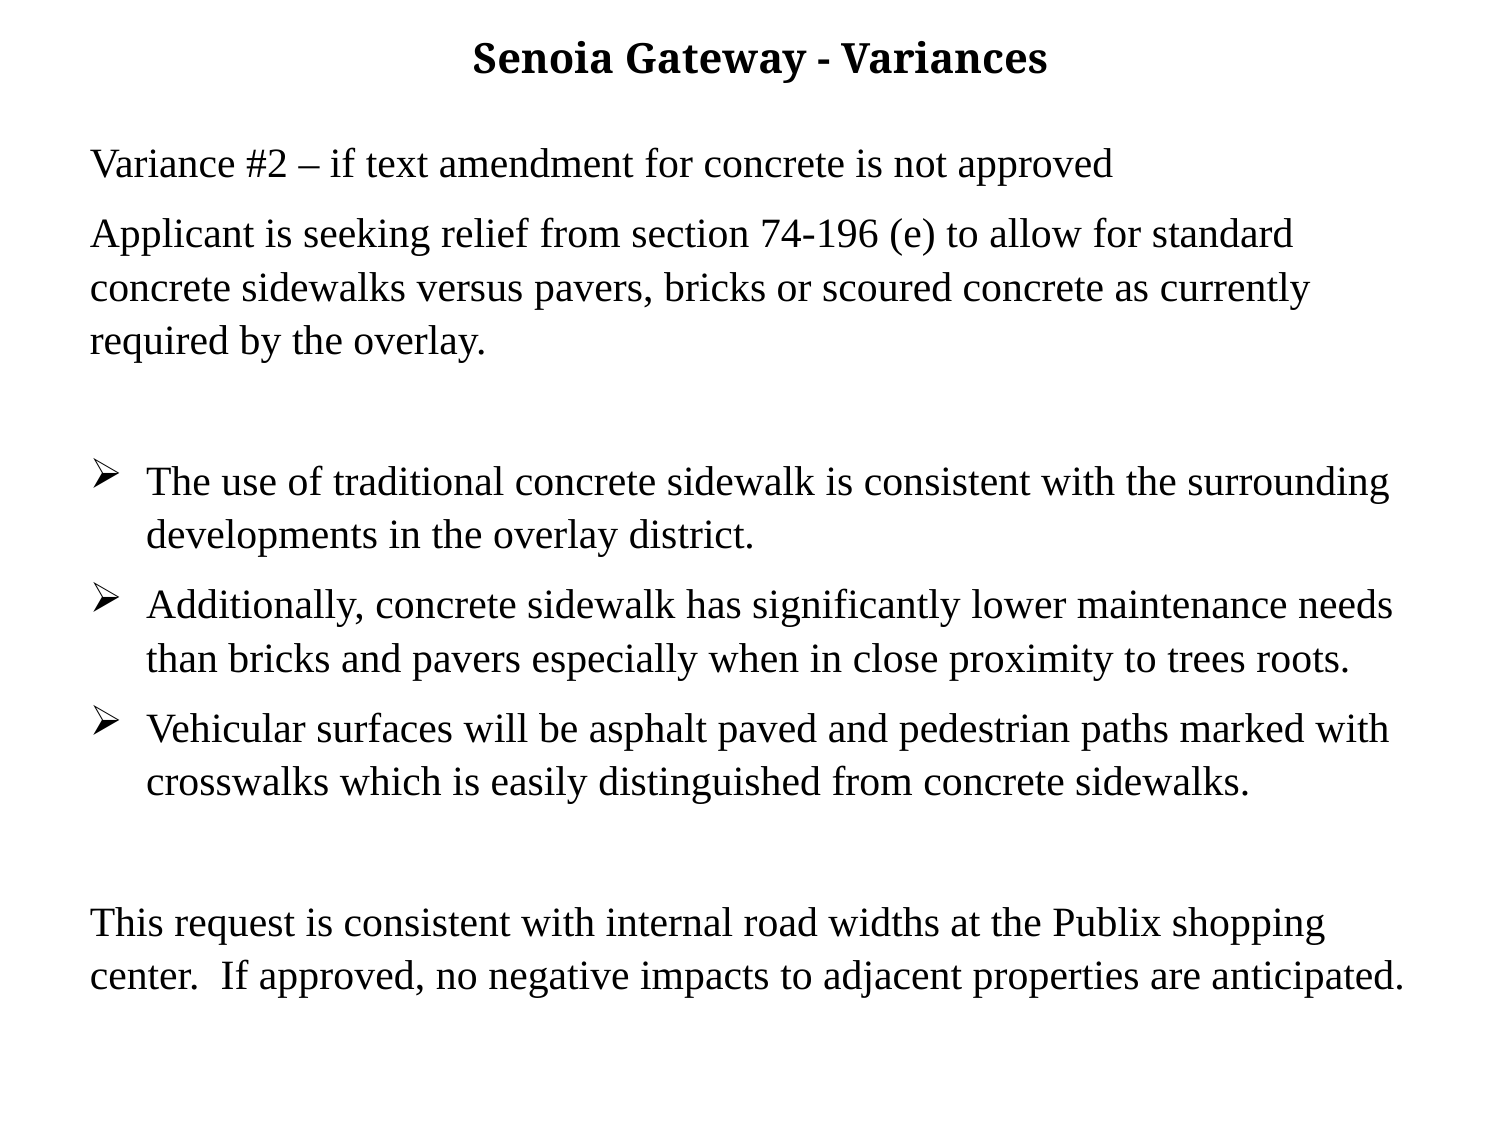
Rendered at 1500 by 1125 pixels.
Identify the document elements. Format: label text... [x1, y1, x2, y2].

text_box Senoia Gateway - Variances [37, 24, 1463, 90]
text_box Variance #2 – if text amendment for concrete is not approved Applicant is seeking relief from section 74-196 (e) to allow for standard concrete sidewalks versus pavers, bricks or scoured concrete as currently required by the overlay. The use of traditional concrete sidewalk is consistent with the surrounding developments in the overlay district. Additionally, concrete sidewalk has significantly lower maintenance needs than bricks and pavers especially when in close proximity to trees roots. Vehicular surfaces will be asphalt paved and pedestrian paths marked with crosswalks which is easily distinguished from concrete sidewalks. This request is consistent with internal road widths at the Publix shopping center. If approved, no negative impacts to adjacent properties are anticipated. [74, 125, 1438, 1071]
